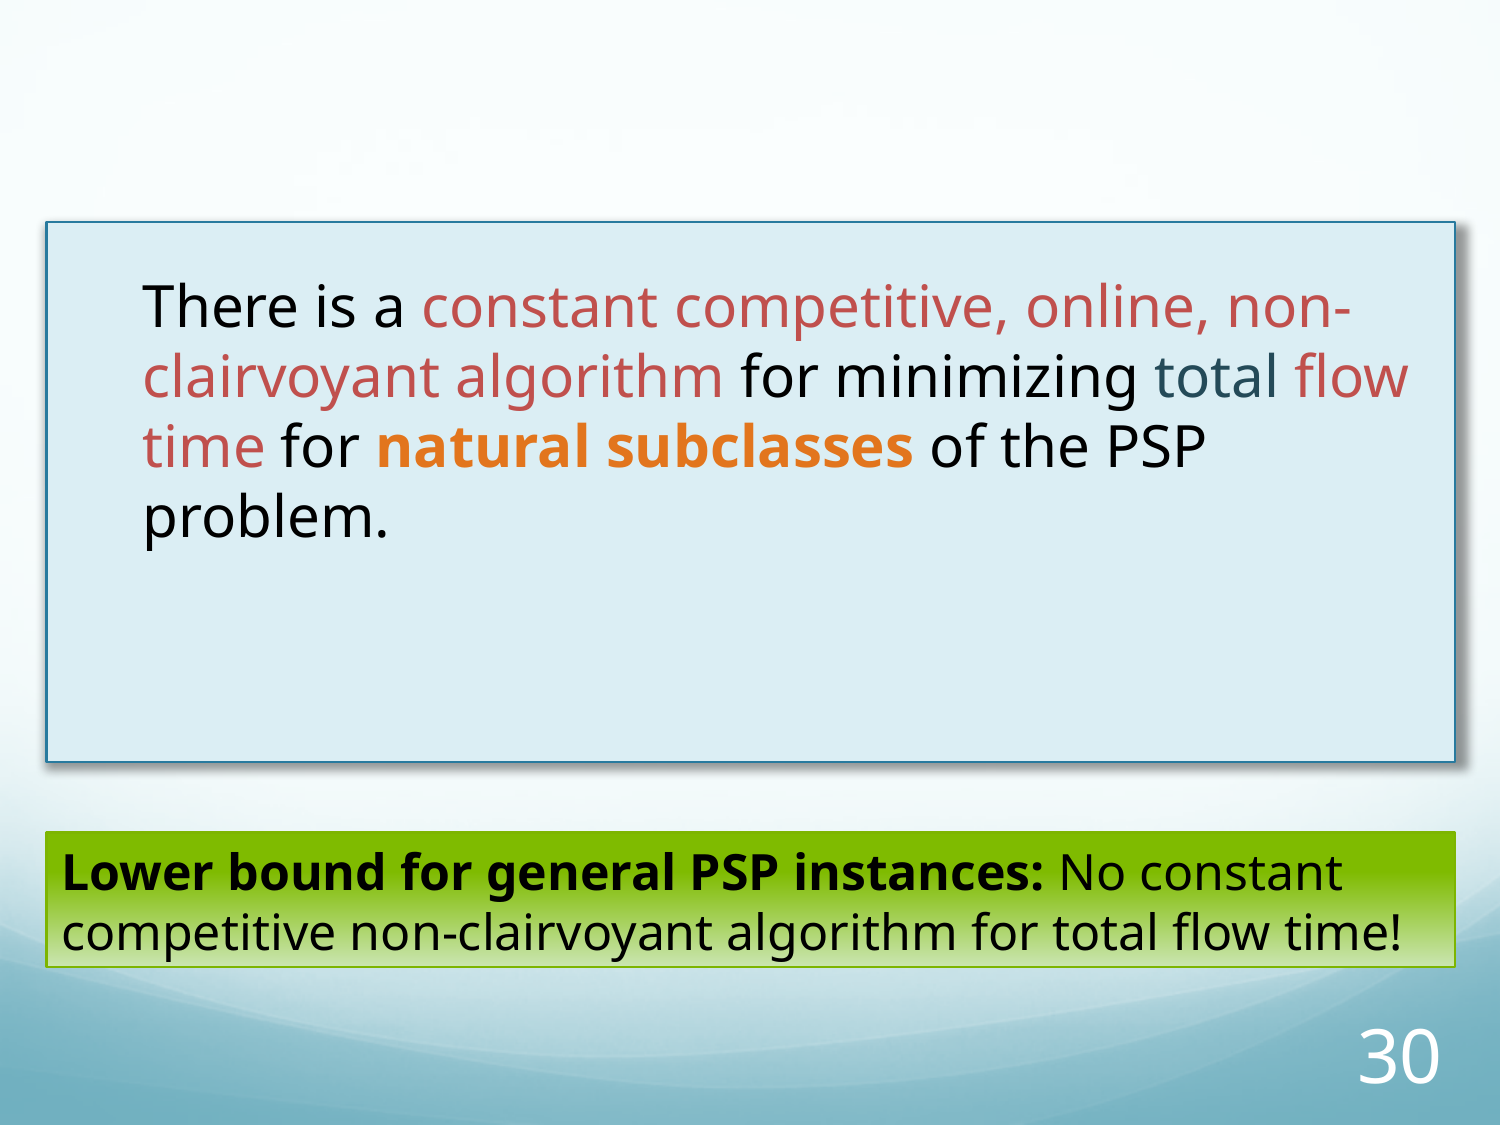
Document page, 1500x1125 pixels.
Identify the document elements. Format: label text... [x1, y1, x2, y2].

slide_number 30 [1295, 1029, 1459, 1090]
text_box [45, 221, 1456, 763]
text_box There is a constant competitive, online, non-clairvoyant algorithm for minimizing total flow time for natural subclasses of the PSP problem. [127, 261, 1484, 636]
text_box Lower bound for general PSP instances: No constant competitive non-clairvoyant algorithm for total flow time! [45, 831, 1456, 968]
